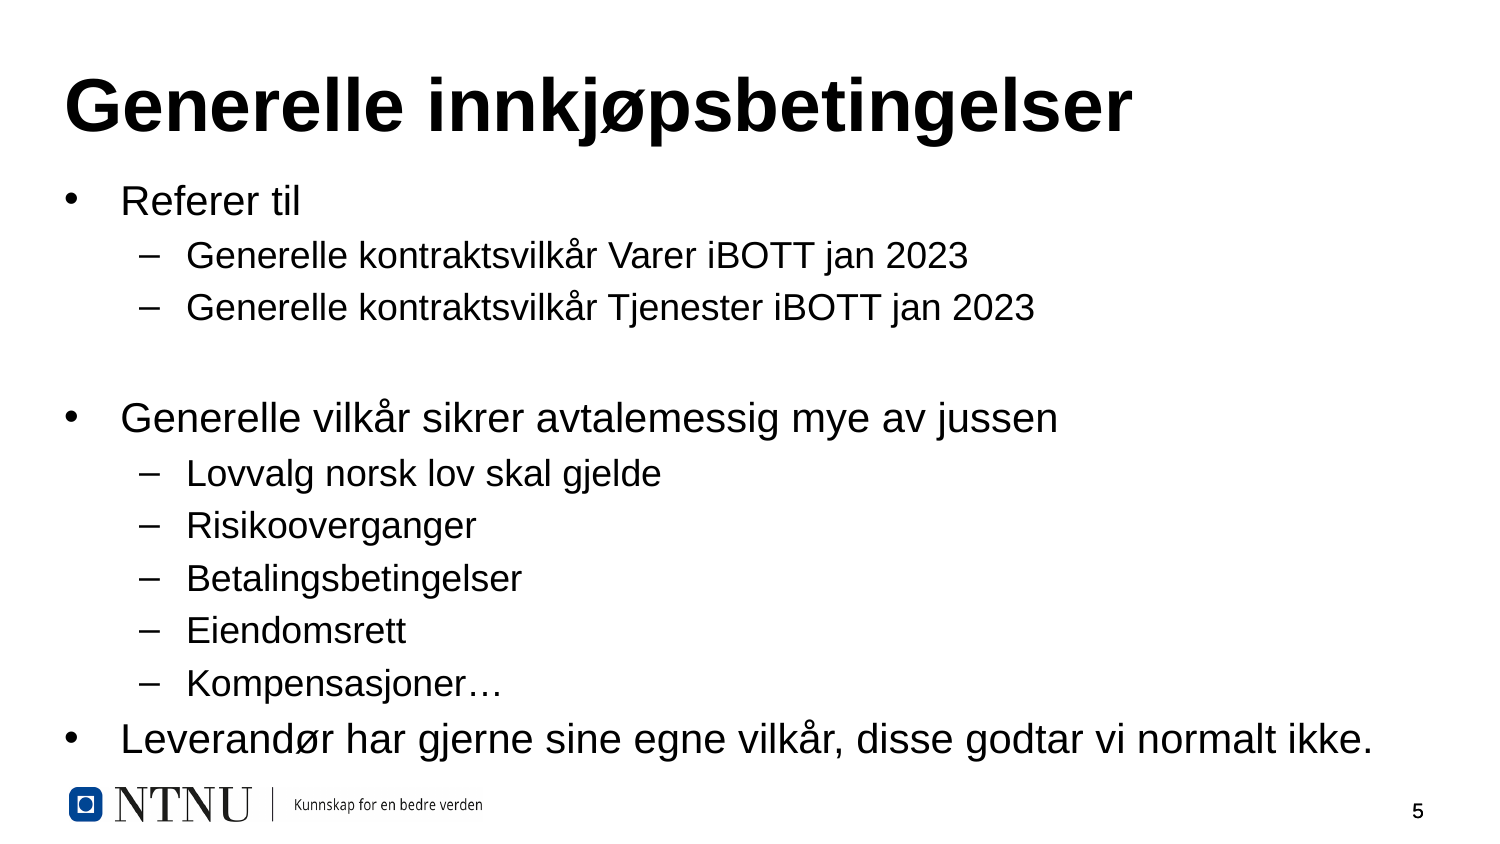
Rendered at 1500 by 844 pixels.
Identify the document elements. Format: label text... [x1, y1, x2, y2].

title Generelle innkjøpsbetingelser [49, 48, 1431, 156]
list Referer til Generelle kontraktsvilkår Varer iBOTT jan 2023 Generelle kontraktsvilkår Tjenester iBOTT jan 2023 Generelle vilkår sikrer avtalemessig mye av jussen Lovvalg norsk lov skal gjelde Risikooverganger Betalingsbetingelser Eiendomsrett Kompensasjoner… Leverandør har gjerne sine egne vilkår, disse godtar vi normalt ikke. [49, 165, 1431, 759]
picture [69, 787, 483, 822]
